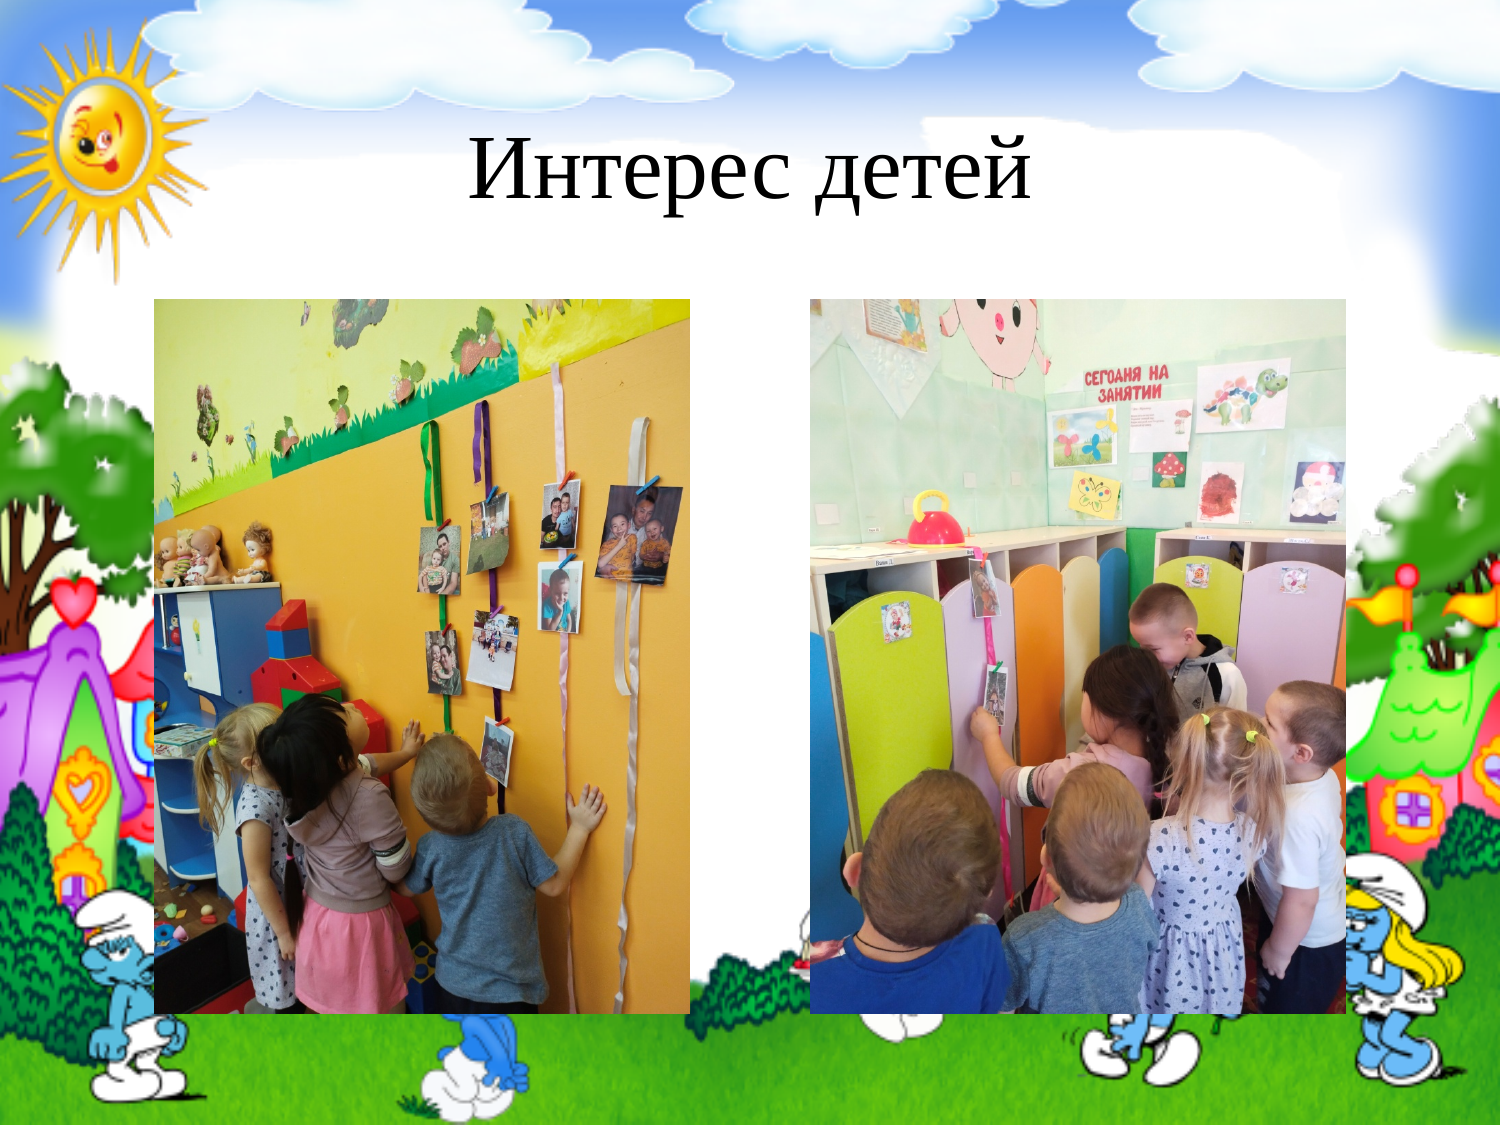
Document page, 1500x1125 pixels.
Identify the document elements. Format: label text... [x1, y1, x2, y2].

title Интерес детей [103, 59, 1397, 278]
picture [0, 0, 1500, 1125]
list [154, 299, 690, 1014]
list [810, 299, 1346, 1014]
